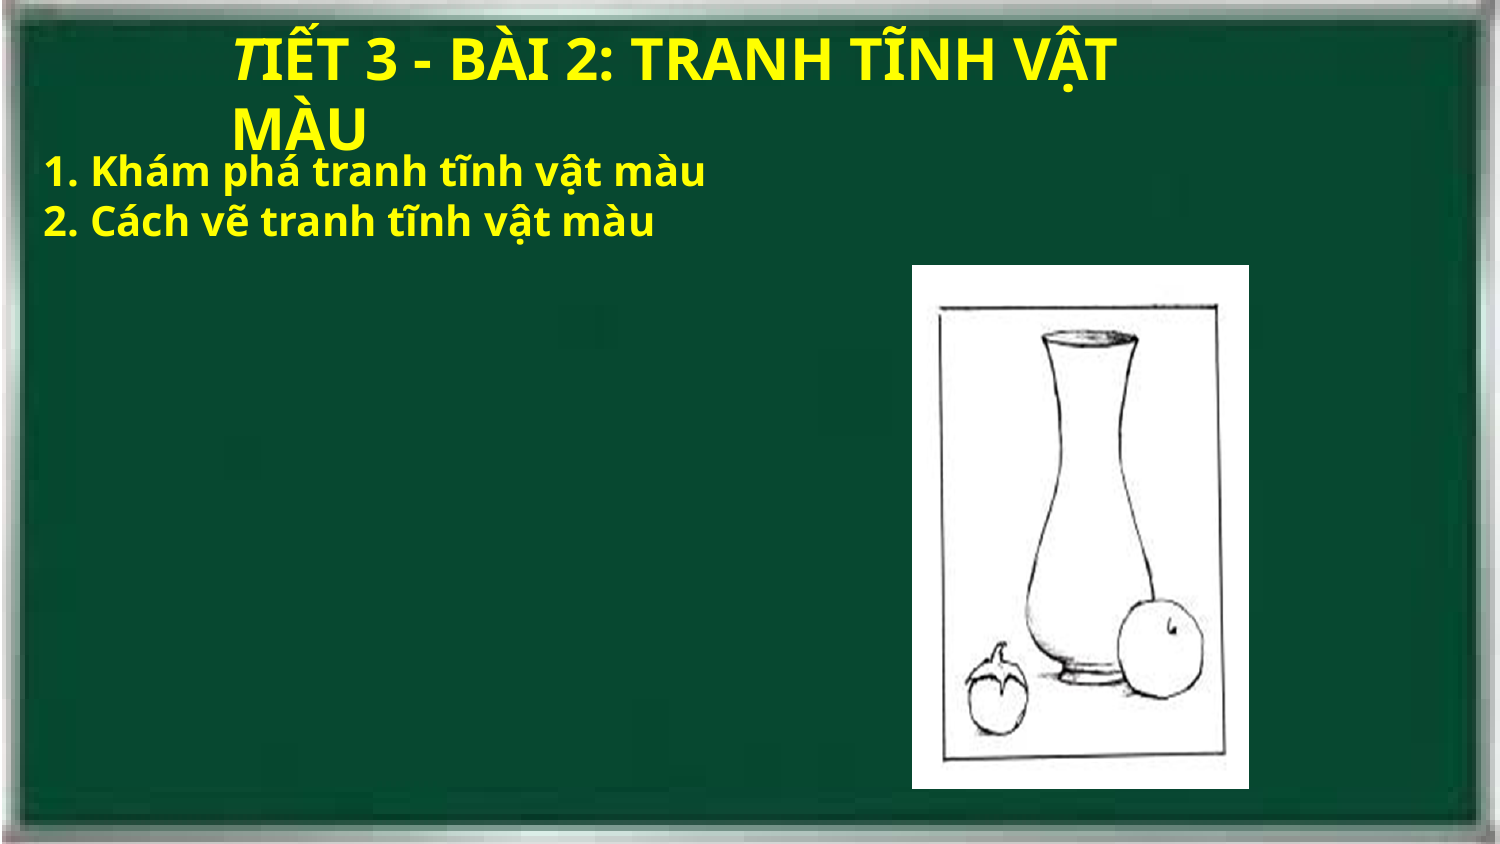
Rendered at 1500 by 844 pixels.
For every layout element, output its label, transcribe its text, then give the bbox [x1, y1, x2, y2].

picture [2, 0, 1500, 844]
text_box TIẾT 3 - BÀI 2: TRANH TĨNH VẬT MÀU [215, 14, 1266, 240]
text_box 1. Khám phá tranh tĩnh vật màu 2. Cách vẽ tranh tĩnh vật màu [28, 137, 768, 252]
